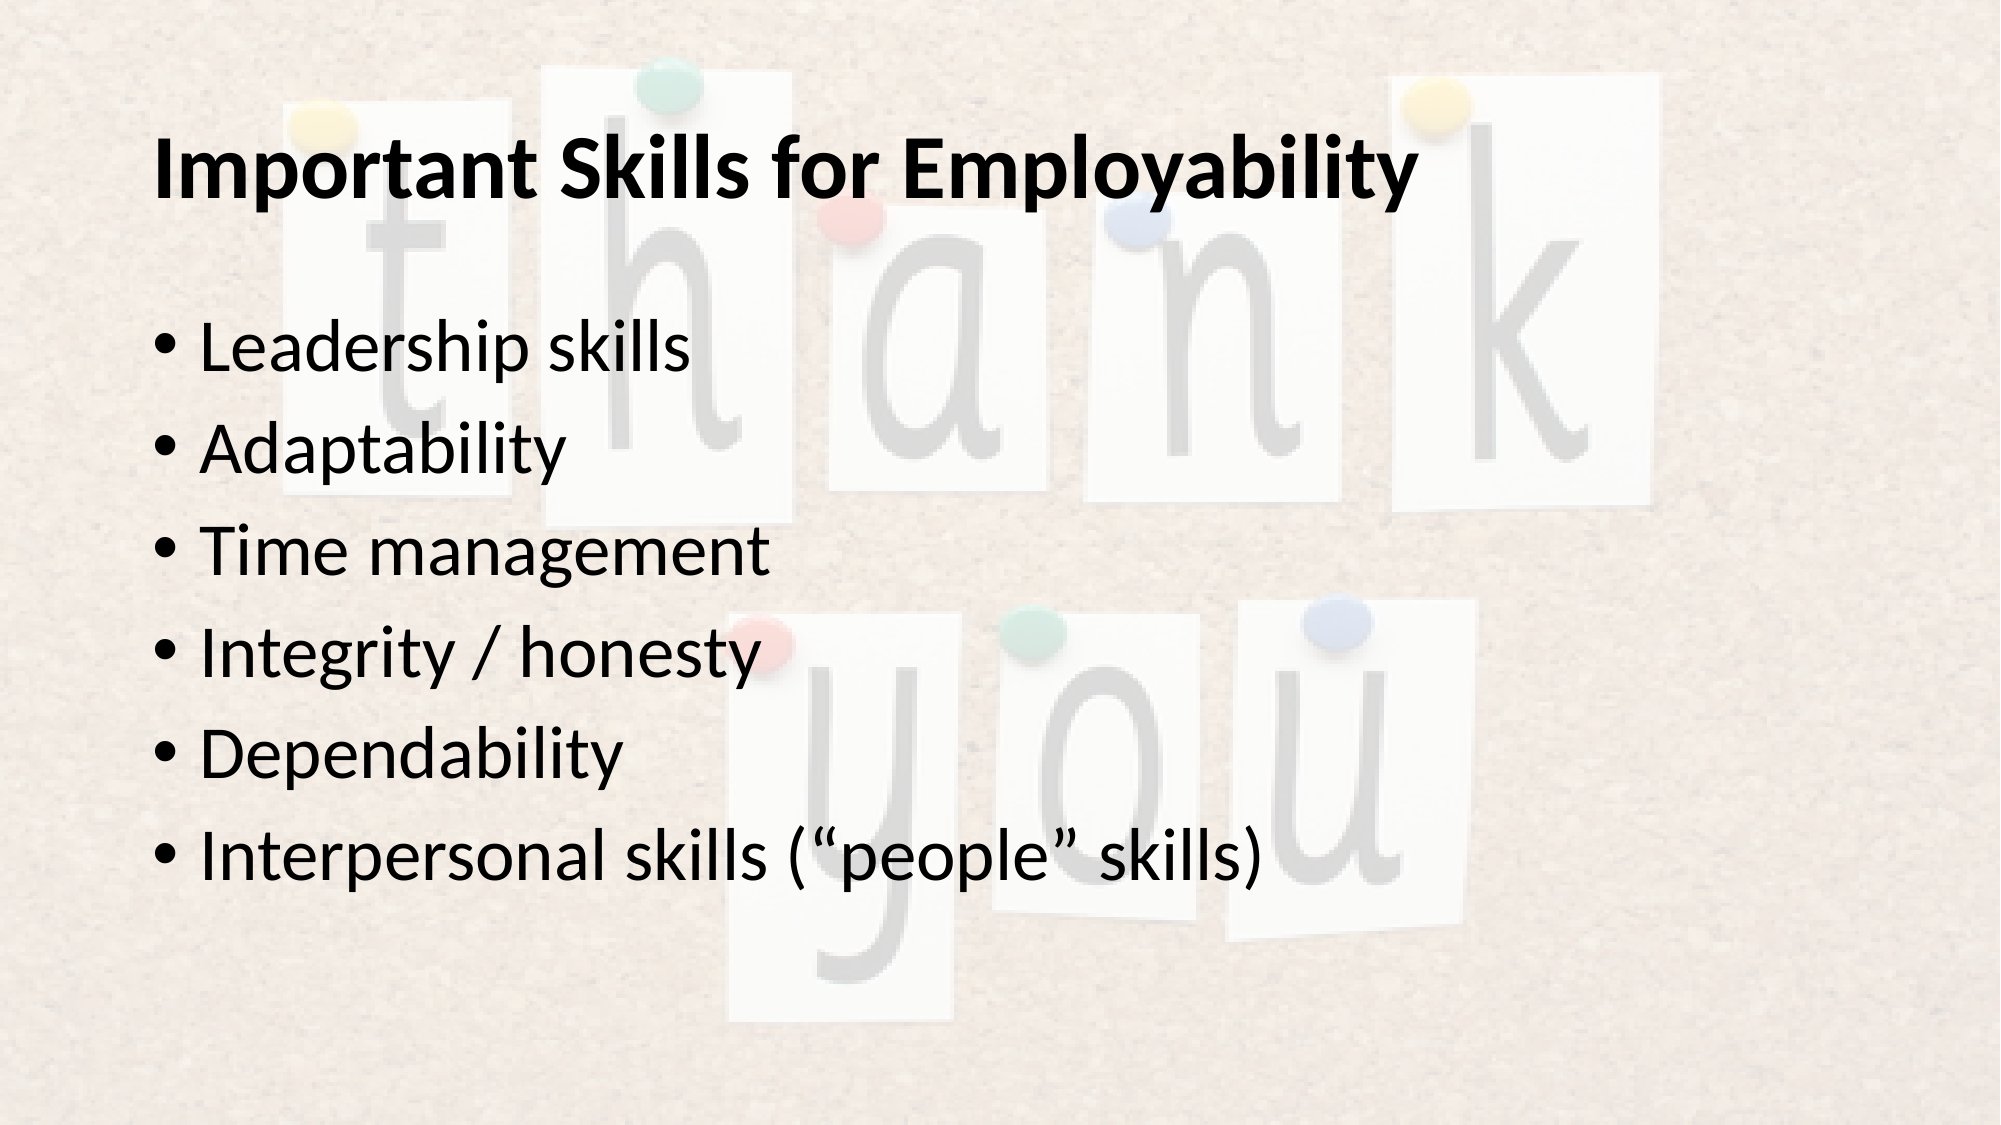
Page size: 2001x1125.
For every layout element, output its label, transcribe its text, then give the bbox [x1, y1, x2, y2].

list Leadership skills Adaptability Time management Integrity / honesty Dependability Interpersonal skills (“people” skills) [137, 299, 1863, 1014]
title Important Skills for Employability [137, 59, 1863, 278]
